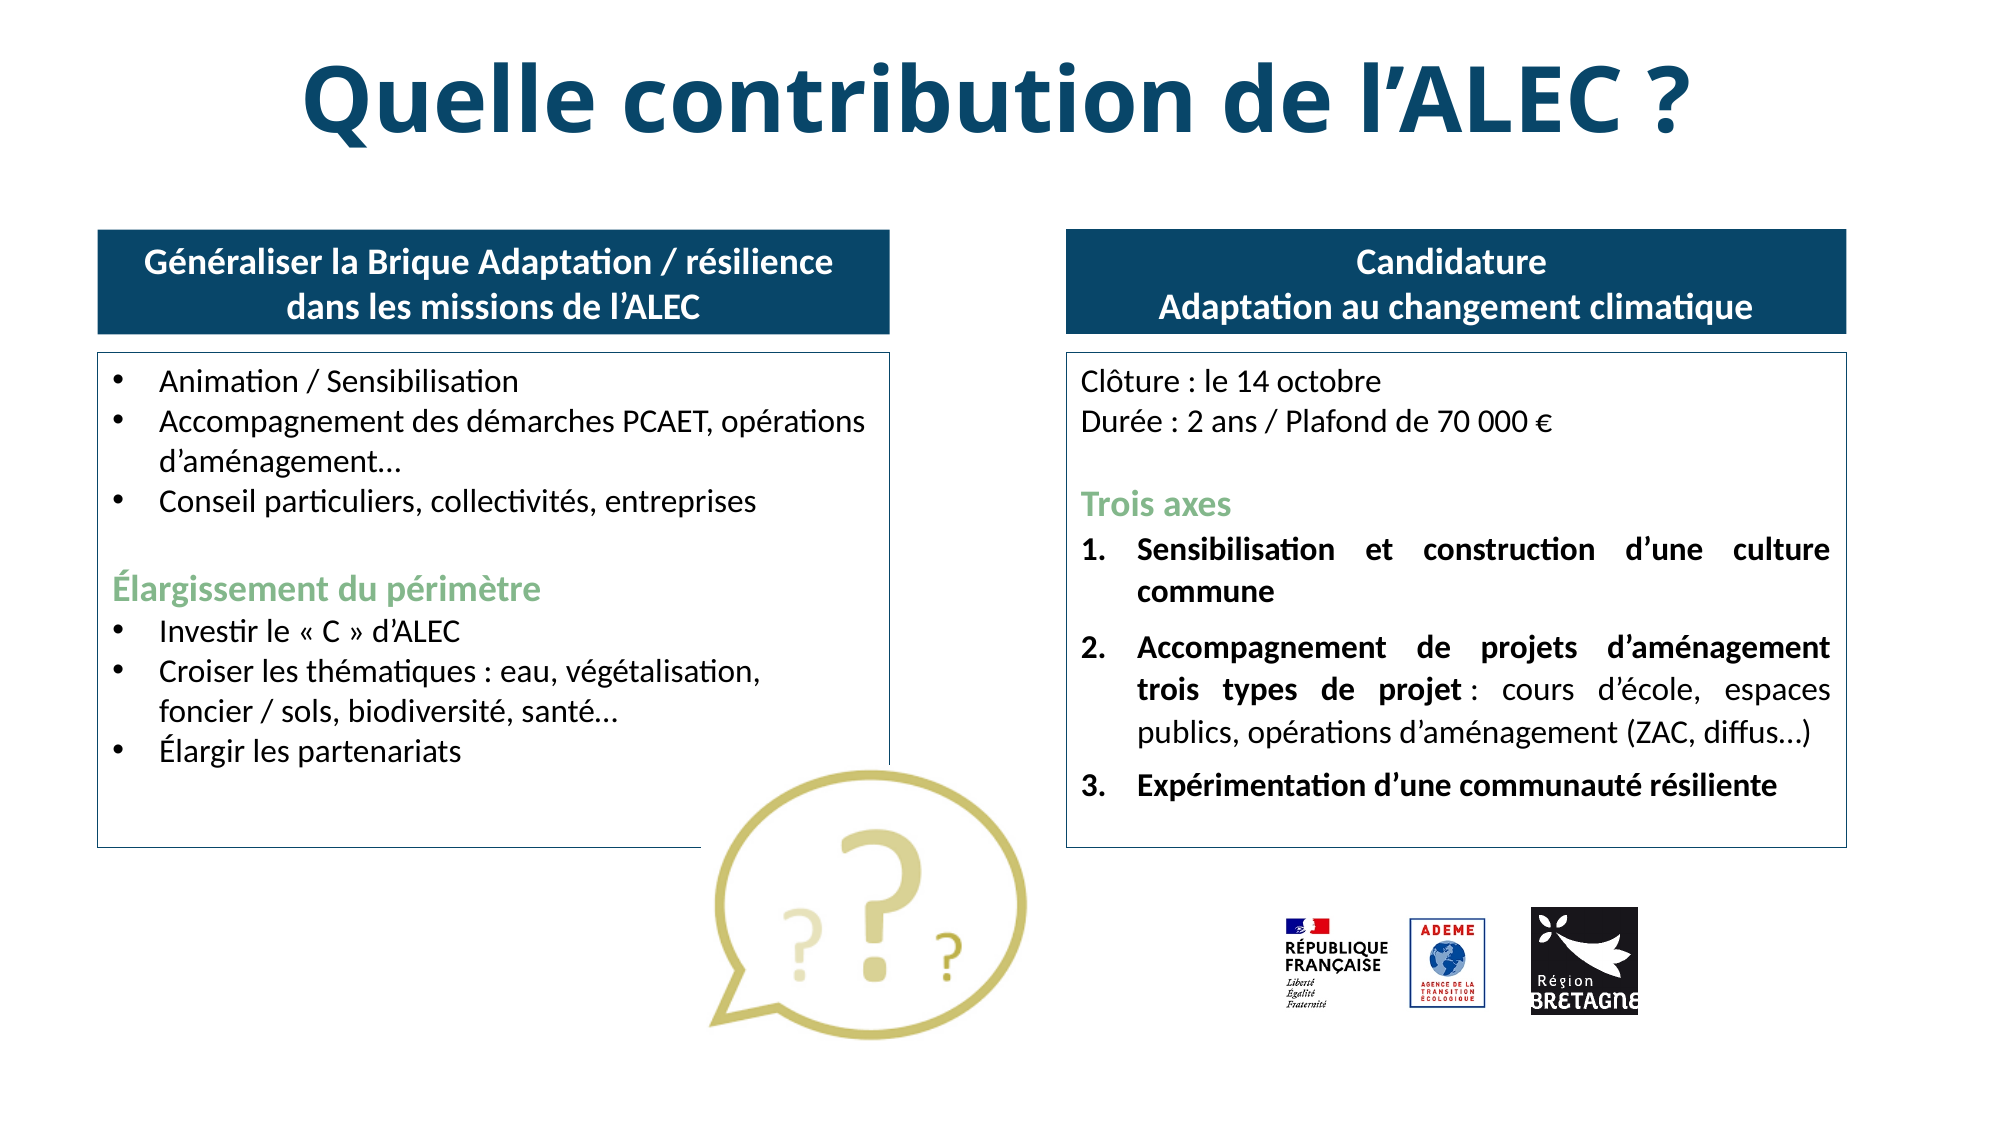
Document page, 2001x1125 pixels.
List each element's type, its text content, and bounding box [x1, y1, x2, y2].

text_box Clôture : le 14 octobre Durée : 2 ans / Plafond de 70 000 € Trois axes Sensibilisation et construction d’une culture commune Accompagnement de projets d’aménagement trois types de projet : cours d’école, espaces publics, opérations d’aménagement (ZAC, diffus…) Expérimentation d’une communauté résiliente [1066, 352, 1847, 848]
title Quelle contribution de l’ALEC ? [0, 0, 2000, 218]
text_box Animation / Sensibilisation Accompagnement des démarches PCAET, opérations d’aménagement… Conseil particuliers, collectivités, entreprises Élargissement du périmètre Investir le « C » d’ALEC Croiser les thématiques : eau, végétalisation, foncier / sols, biodiversité, santé… Élargir les partenariats [97, 352, 890, 848]
text_box Généraliser la Brique Adaptation / résilience dans les missions de l’ALEC [97, 229, 890, 335]
text_box Candidature Adaptation au changement climatique [1066, 229, 1847, 334]
picture [701, 765, 1063, 1049]
picture [1530, 907, 1638, 1015]
picture [1265, 895, 1505, 1030]
